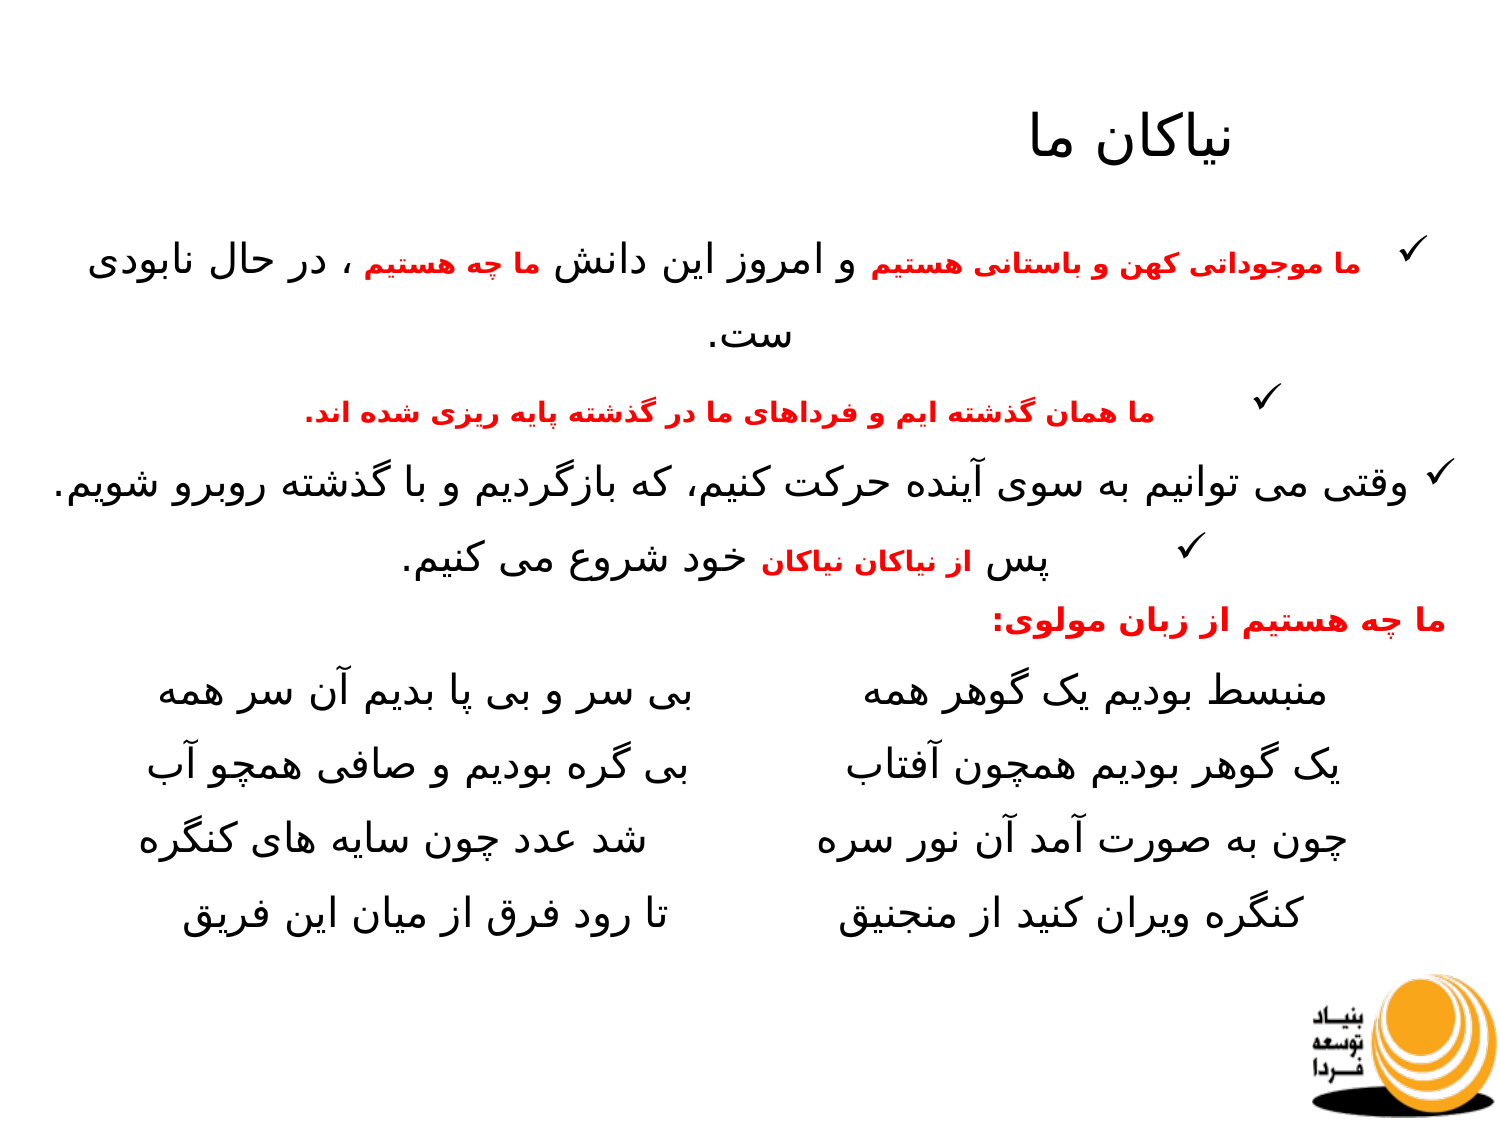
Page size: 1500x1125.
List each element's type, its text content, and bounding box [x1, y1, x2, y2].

text_box ما موجوداتی کهن و باستانی هستیم و امروز این دانش ما چه هستیم ، در حال نابودی ست. ما همان گذشته ایم و فرداهای ما در گذشته پایه ریزی شده اند. وقتی می توانیم به سوی آینده حرکت کنیم، که بازگردیم و با گذشته روبرو شویم. پس از نیاکان نیاکان خود شروع می کنیم. ما چه هستیم از زبان مولوی: منبسط بودیم یک گوهر همه بی سر و بی پا بدیم آن سر همه یک گوهر بودیم همچون آفتاب بی گره بودیم و صافی همچو آب چون به صورت آمد آن نور سره شد عدد چون سایه های کنگره کنگره ویران کنید از منجنیق تا رود فرق از میان این فریق [23, 198, 1464, 1089]
title نیاکان ما [823, 48, 1440, 198]
picture [1312, 974, 1497, 1118]
